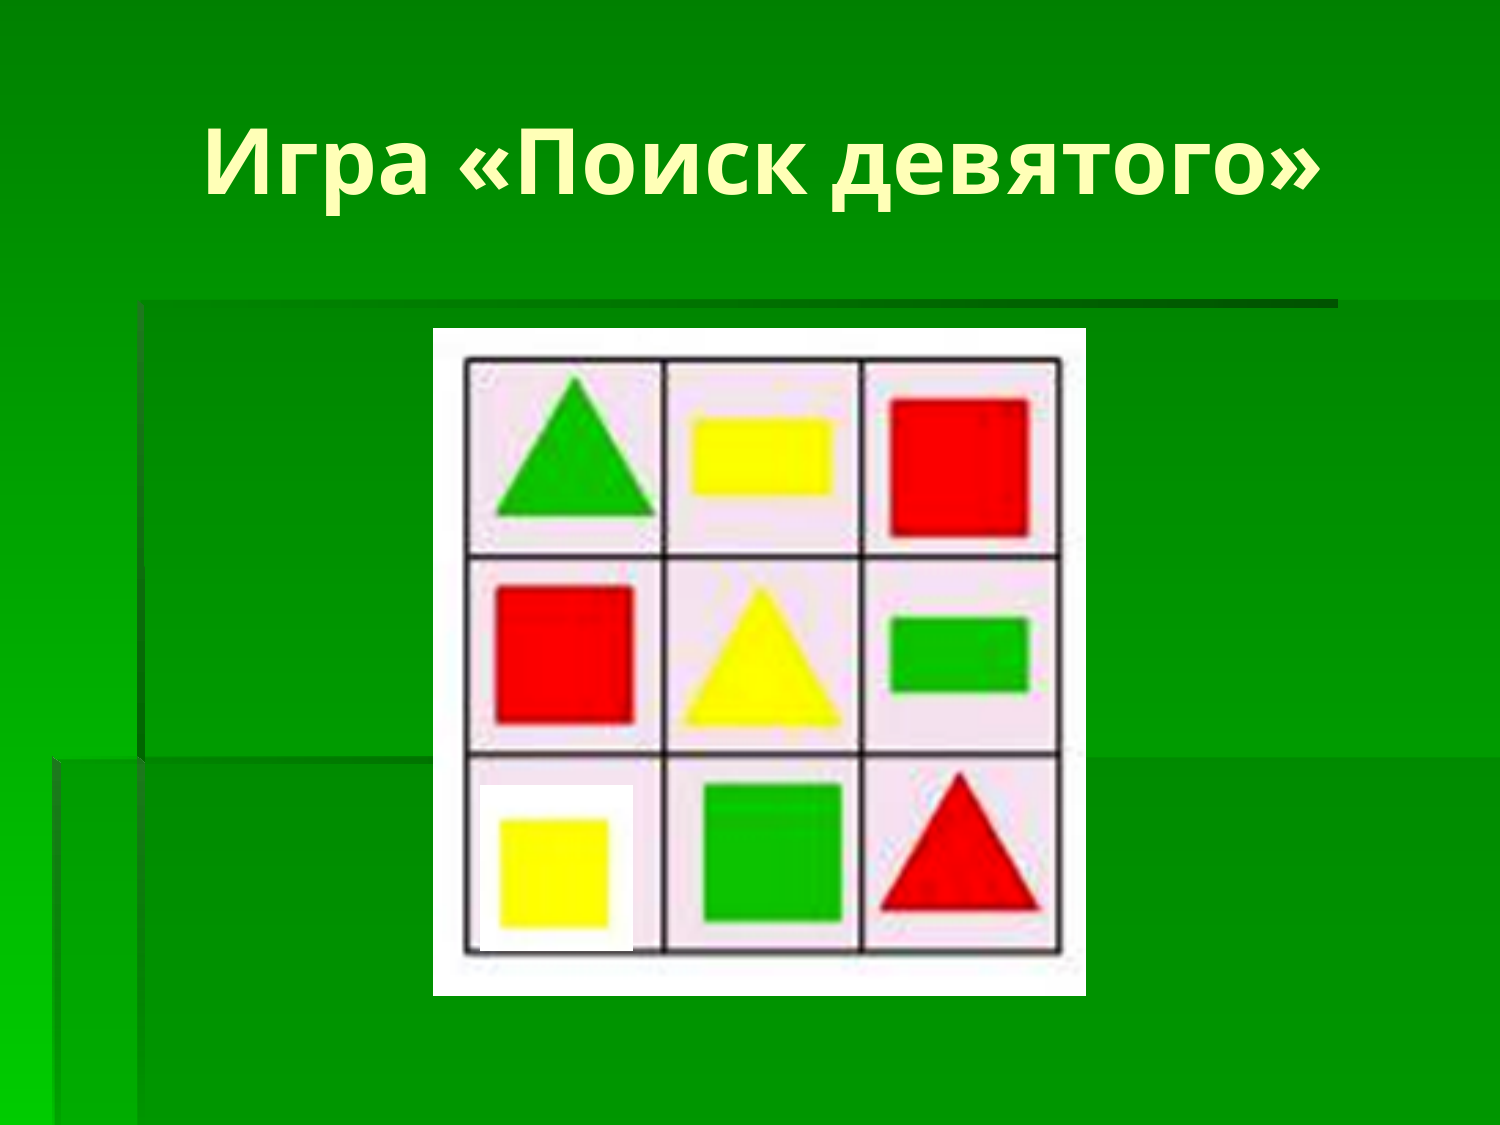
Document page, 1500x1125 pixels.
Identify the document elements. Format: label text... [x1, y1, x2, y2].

title Игра «Поиск девятого» [74, 39, 1451, 276]
picture [433, 327, 1086, 997]
